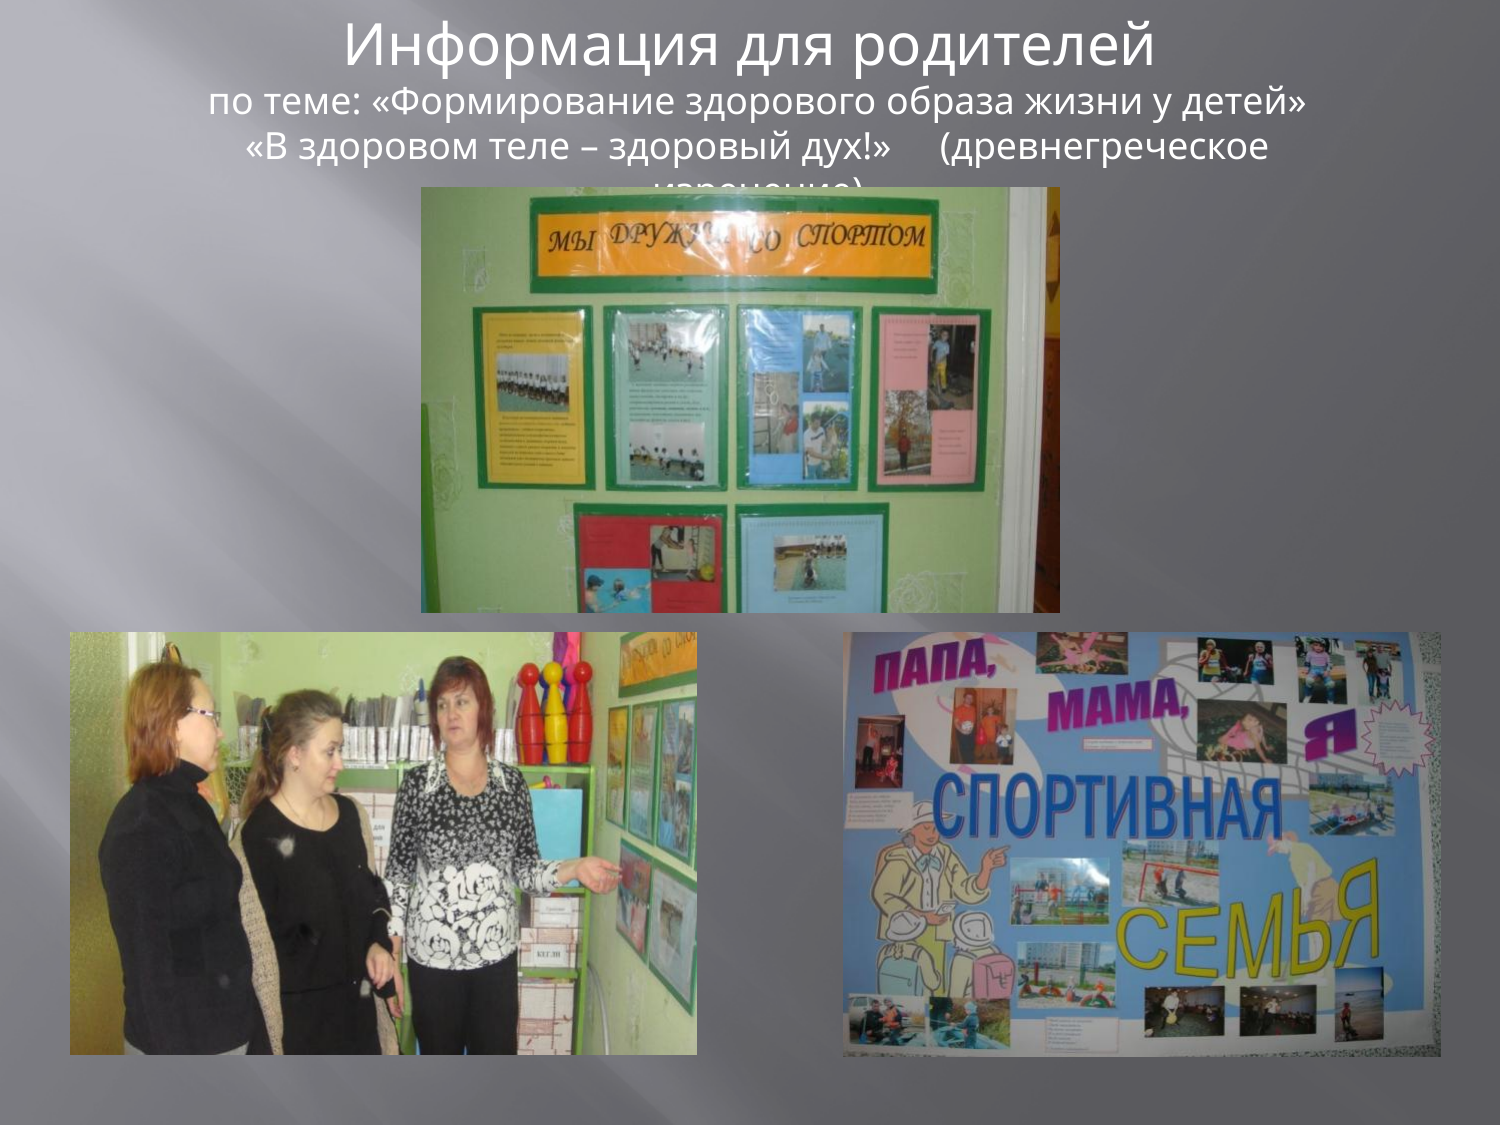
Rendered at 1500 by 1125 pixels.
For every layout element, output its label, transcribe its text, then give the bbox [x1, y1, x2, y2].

picture [843, 632, 1441, 1057]
text_box Информация для родителей по теме: «Формирование здорового образа жизни у детей» «В здоровом теле – здоровый дух!» (древнегреческое изречение) [187, 0, 1328, 310]
picture [70, 632, 697, 1055]
picture [421, 187, 1060, 613]
